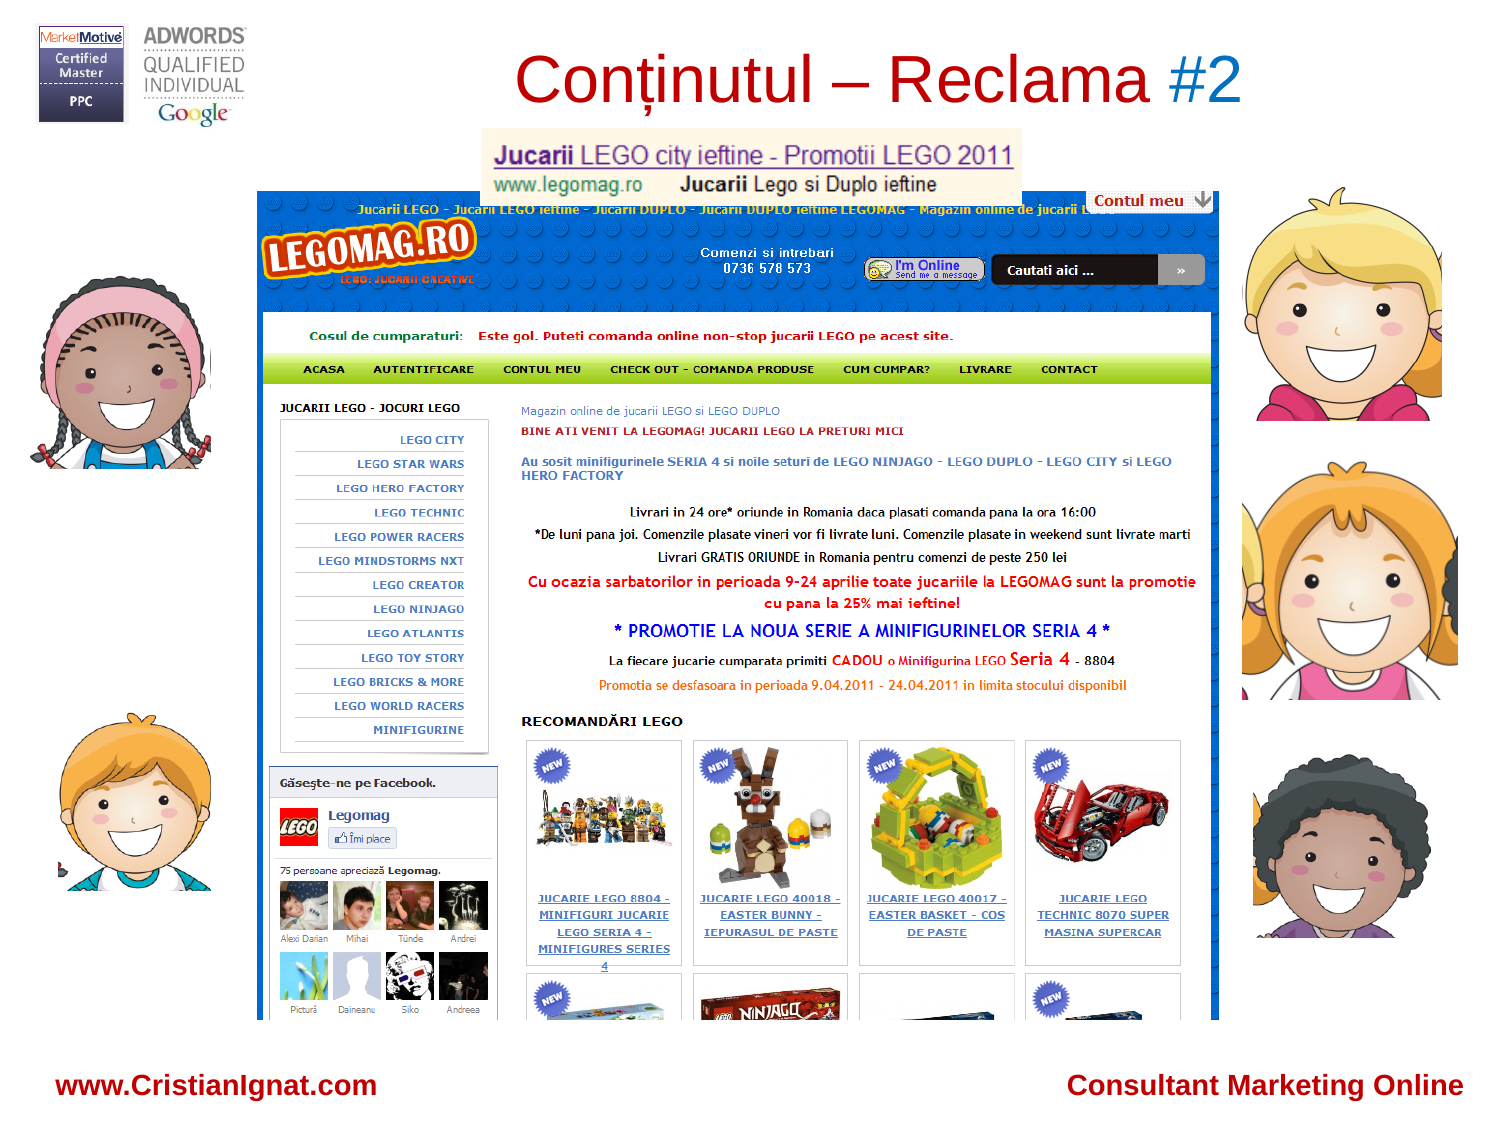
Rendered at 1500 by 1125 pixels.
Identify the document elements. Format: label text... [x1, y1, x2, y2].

picture [1241, 456, 1458, 700]
text_box Consultant Marketing Online [1031, 1066, 1500, 1102]
picture [1241, 187, 1442, 421]
picture [140, 23, 247, 130]
title www.CristianIgnat.com [23, 1066, 411, 1102]
picture [1253, 749, 1437, 938]
text_box Conținutul – Reclama #2 [292, 11, 1465, 141]
picture [34, 23, 130, 124]
picture [26, 269, 212, 469]
picture [257, 128, 1219, 1020]
picture [58, 708, 212, 891]
